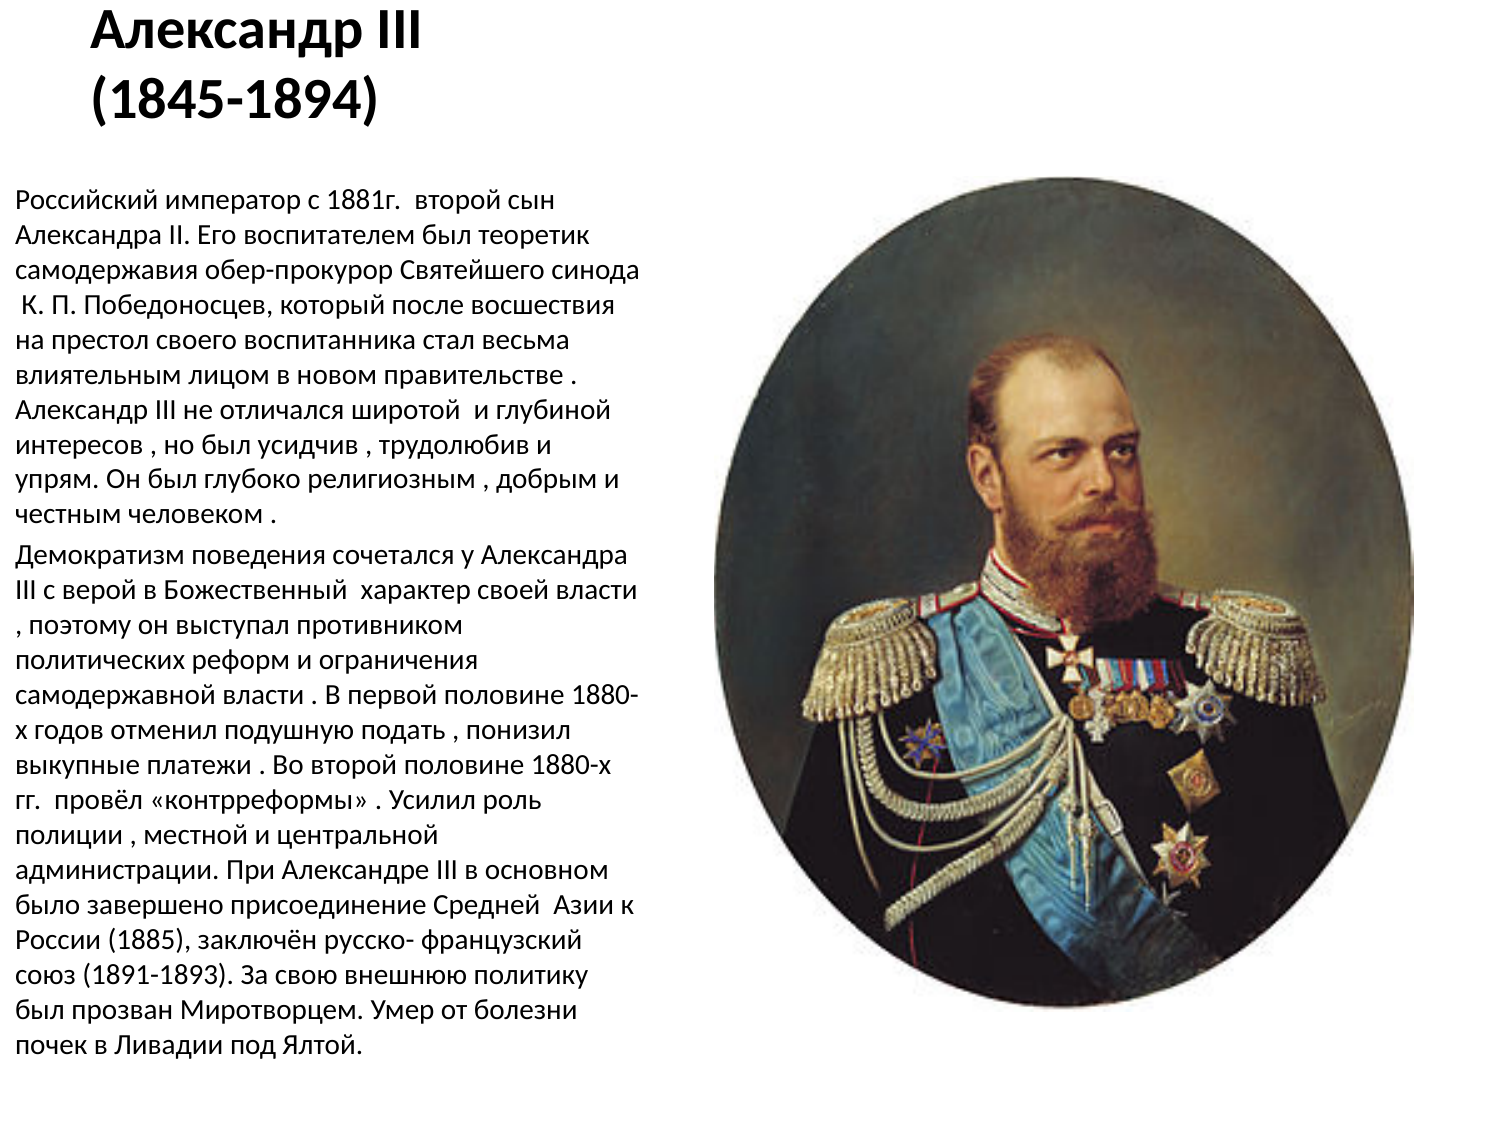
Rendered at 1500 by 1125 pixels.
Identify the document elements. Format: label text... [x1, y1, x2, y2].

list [713, 176, 1414, 1012]
list Российский император с 1881г. второй сын Александра II. Его воспитателем был теоретик самодержавия обер-прокурор Святейшего синода К. П. Победоносцев, который после восшествия на престол своего воспитанника стал весьма влиятельным лицом в новом правительстве . Александр III не отличался широтой и глубиной интересов , но был усидчив , трудолюбив и упрям. Он был глубоко религиозным , добрым и честным человеком . Демократизм поведения сочетался у Александра III с верой в Божественный характер своей власти , поэтому он выступал противником политических реформ и ограничения самодержавной власти . В первой половине 1880-х годов отменил подушную подать , понизил выкупные платежи . Во второй половине 1880-х гг. провёл «контрреформы» . Усилил роль полиции , местной и центральной администрации. При Александре III в основном было завершено присоединение Средней Азии к России (1885), заключён русско- французский союз (1891-1893). За свою внешнюю политику был прозван Миротворцем. Умер от болезни почек в Ливадии под Ялтой. [0, 172, 656, 1094]
title Александр III (1845-1894) [75, 44, 569, 138]
